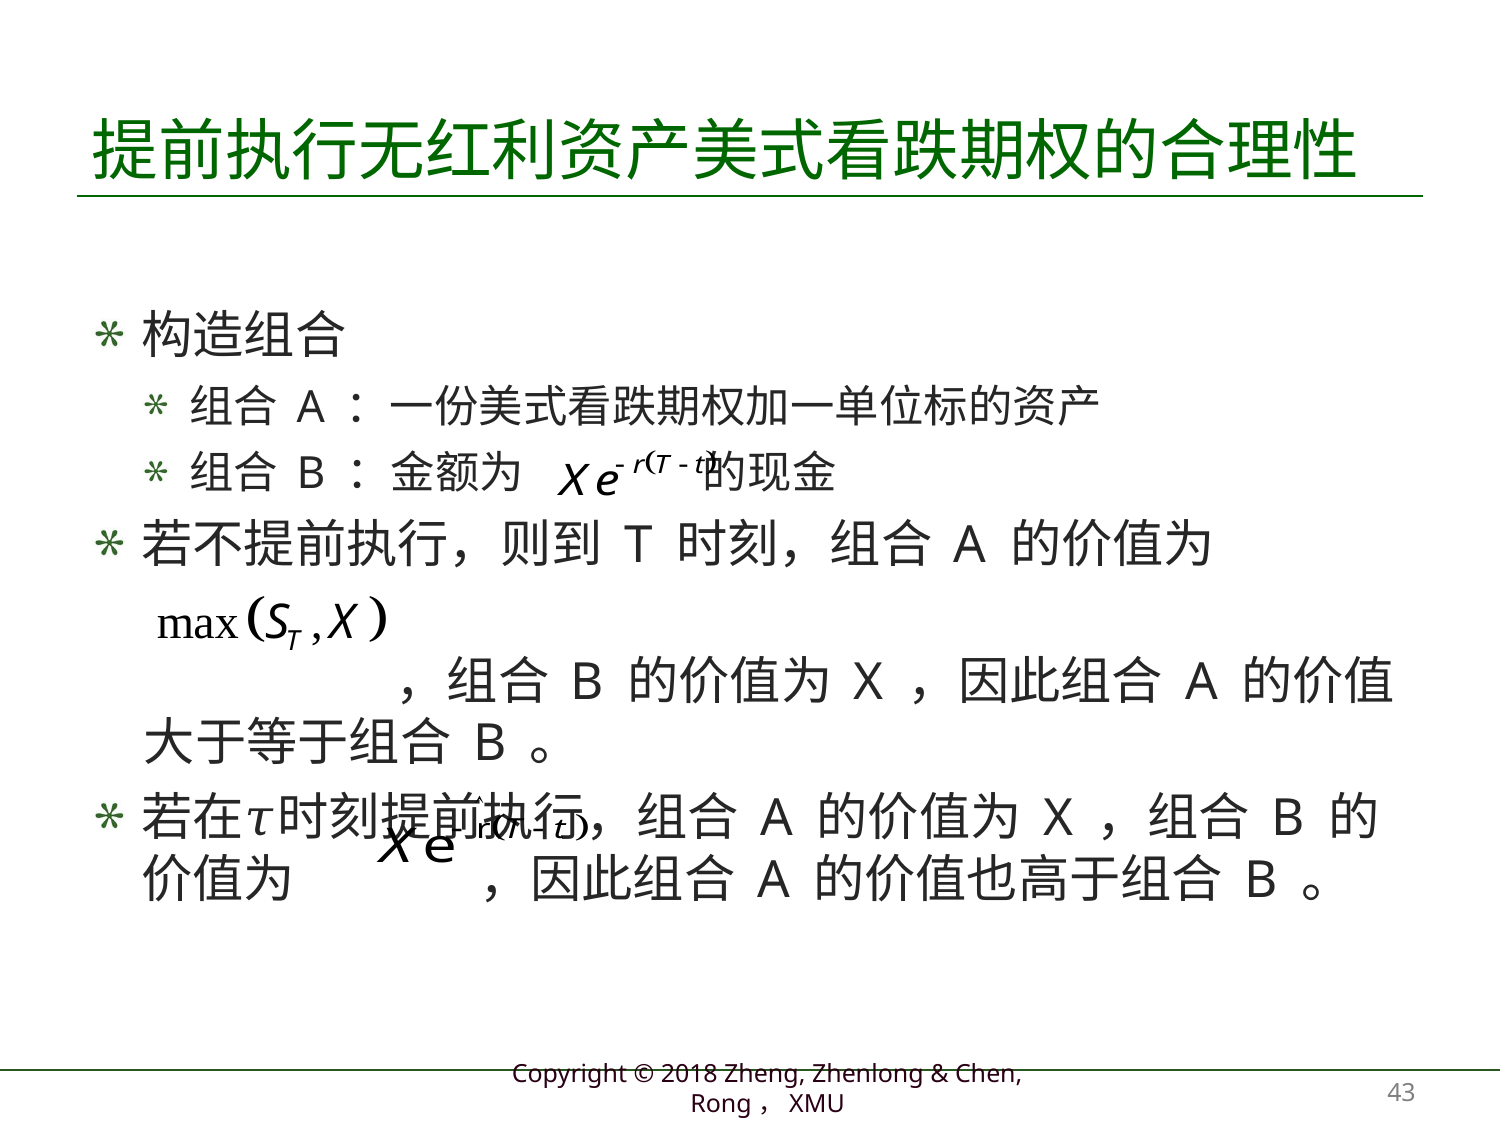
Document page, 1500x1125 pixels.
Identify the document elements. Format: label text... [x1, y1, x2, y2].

list 构造组合 组合 A ：一份美式看跌期权加一单位标的资产 组合 B ：金额为 的现金 若不提前执行，则到 T 时刻，组合 A 的价值为 ，组合 B 的价值为 X ，因此组合 A 的价值大于等于组合 B 。 若在𝜏时刻提前执行，组合 A 的价值为 X ，组合 B 的价值为 ，因此组合 A 的价值也高于组合 B 。 [76, 219, 1427, 964]
picture [141, 459, 149, 483]
picture [91, 800, 127, 830]
title 提前执行无红利资产美式看跌期权的合理性 [76, 54, 1427, 194]
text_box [149, 444, 724, 875]
picture [91, 318, 127, 348]
picture [141, 392, 170, 416]
picture [91, 527, 127, 557]
slide_number 43 [1080, 1070, 1431, 1118]
